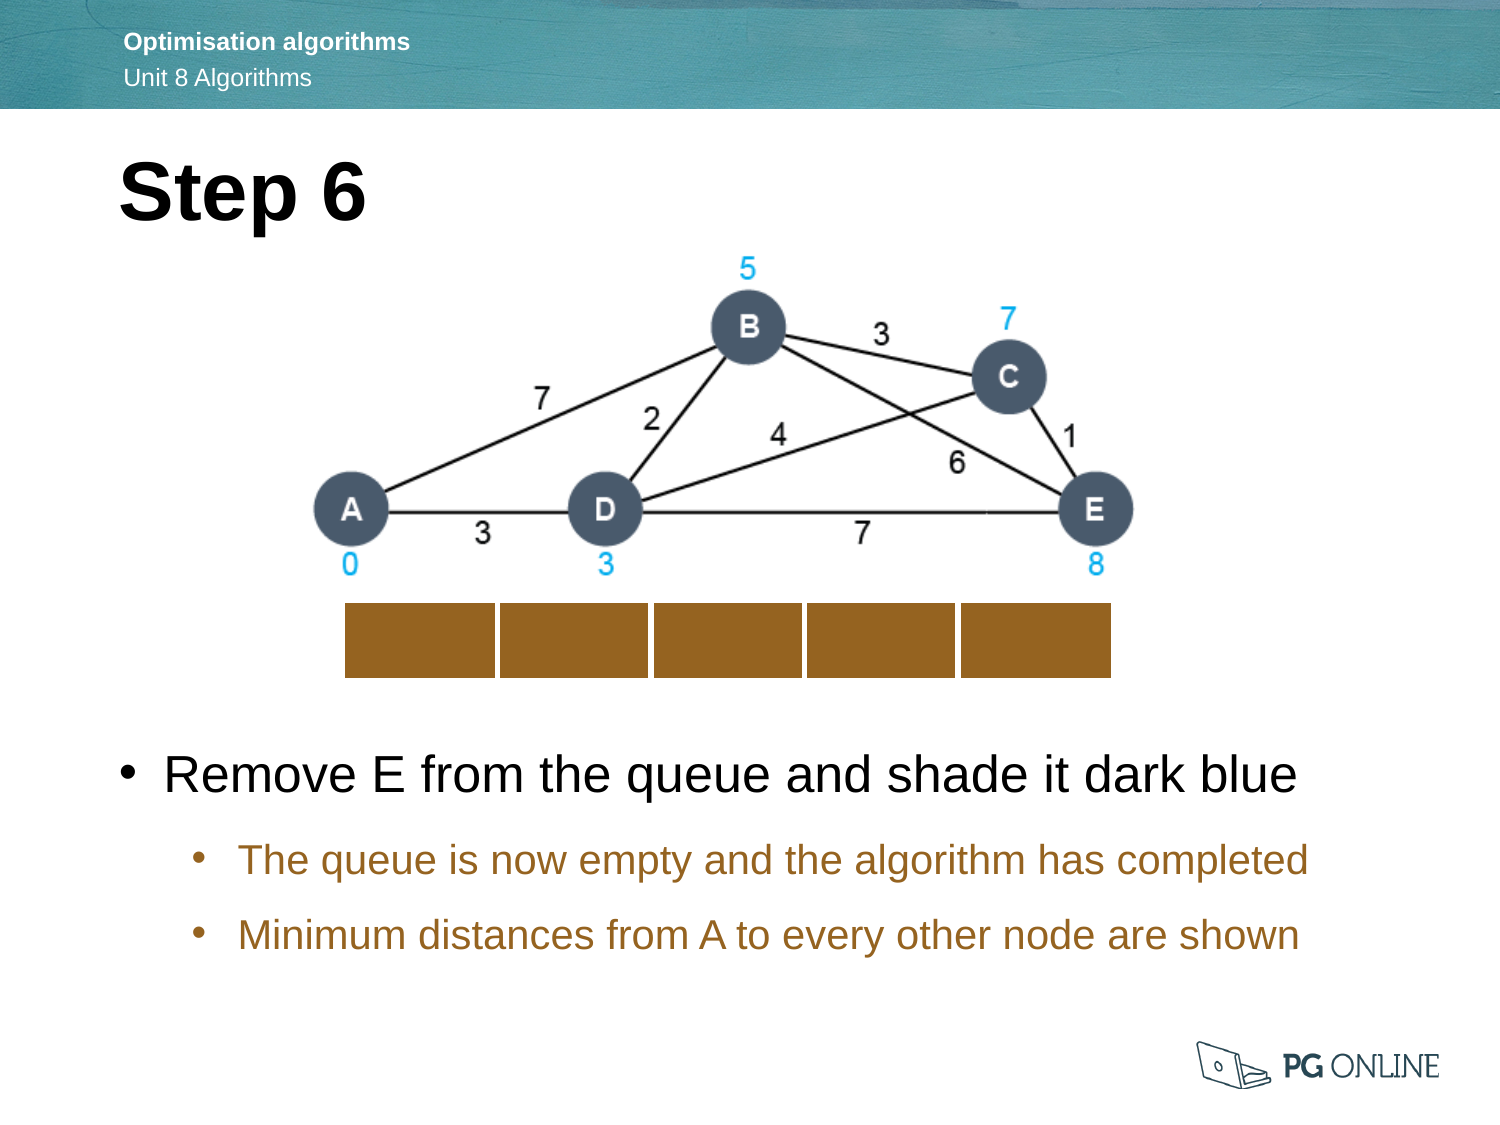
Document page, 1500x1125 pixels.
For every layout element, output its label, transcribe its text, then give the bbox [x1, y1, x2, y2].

picture [304, 243, 1149, 585]
table_header [500, 603, 648, 678]
picture [0, 0, 1500, 109]
table_header [807, 603, 955, 678]
list Step 6 [118, 148, 1401, 259]
table_header [961, 603, 1111, 678]
list Remove E from the queue and shade it dark blue The queue is now empty and the algorithm has completed Minimum distances from A to every other node are shown [118, 740, 1398, 927]
table_header [654, 603, 802, 678]
table_header [345, 603, 495, 678]
